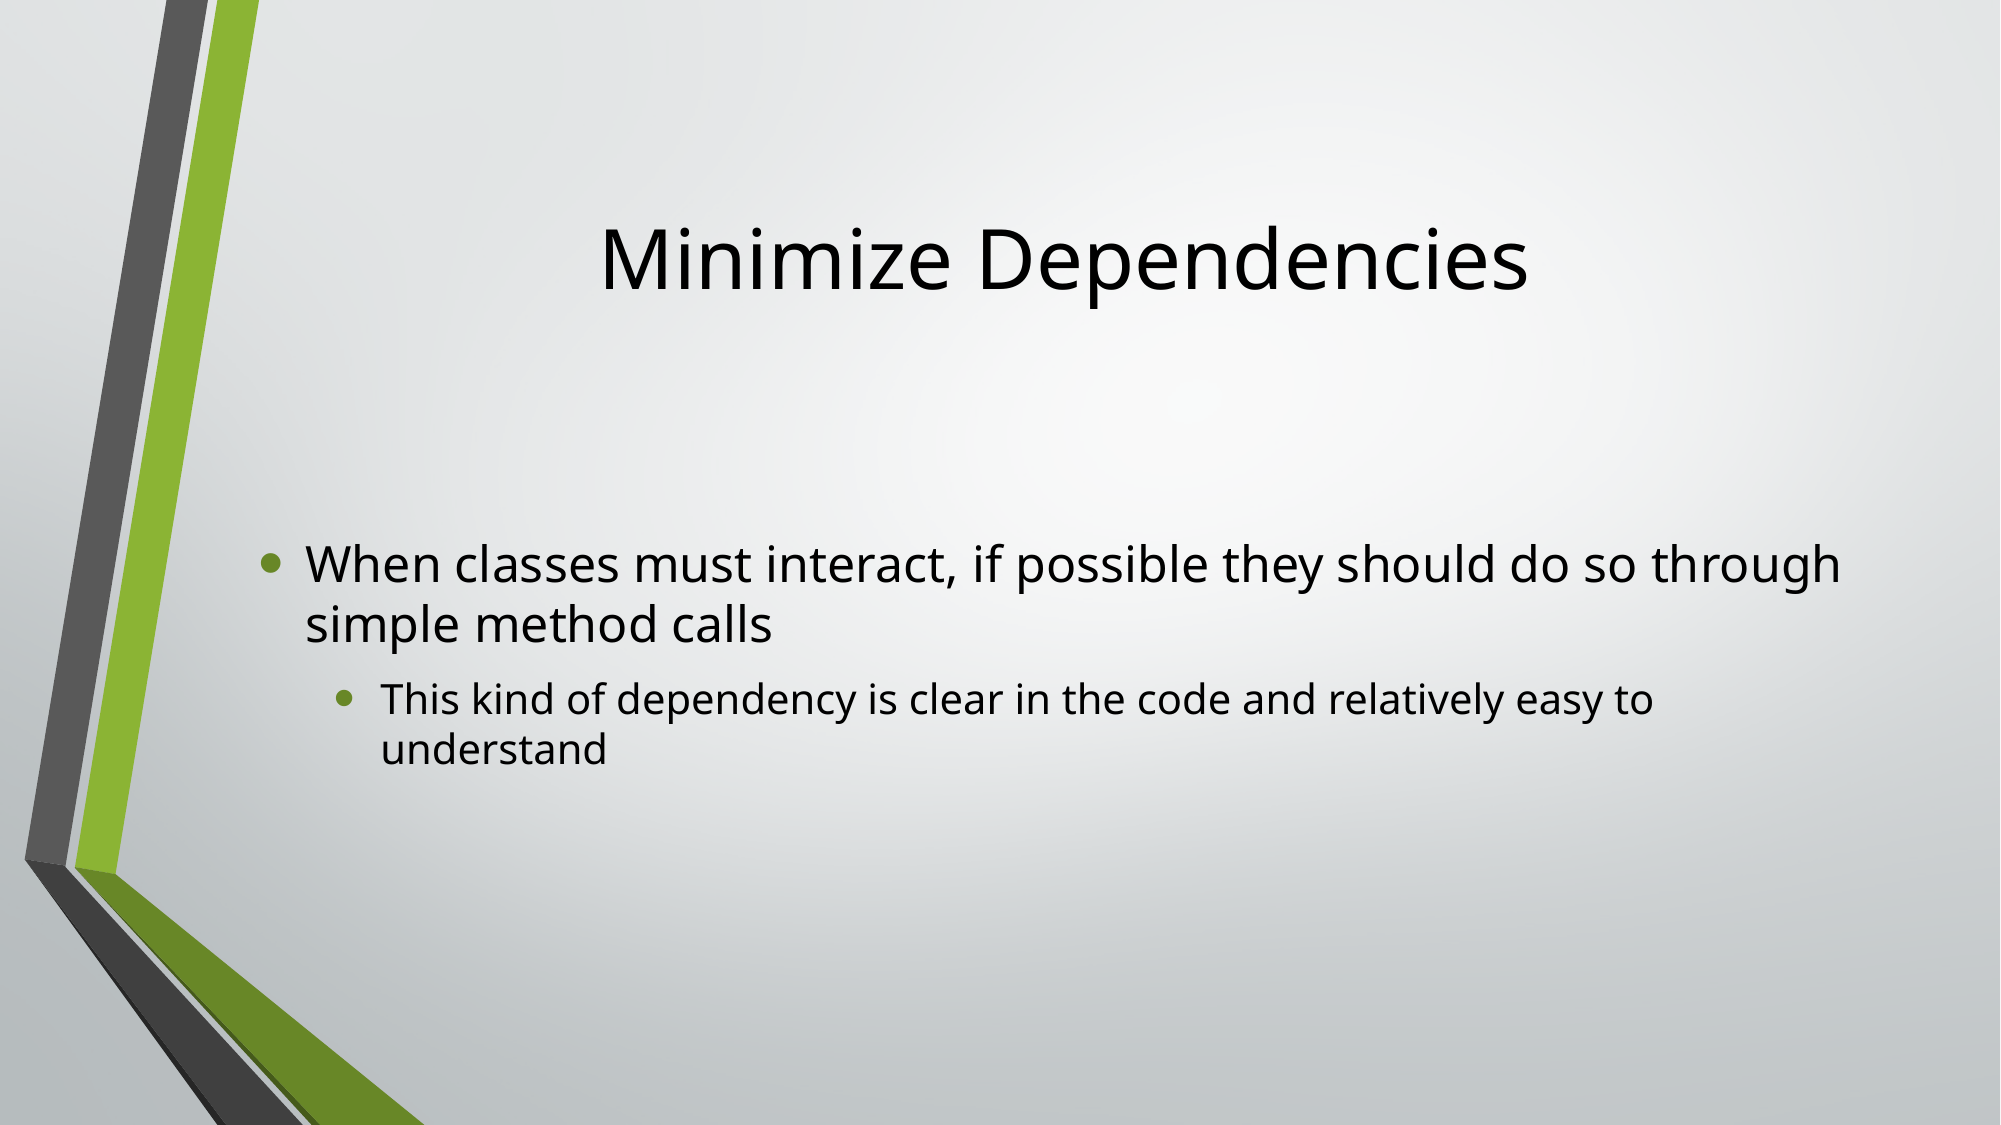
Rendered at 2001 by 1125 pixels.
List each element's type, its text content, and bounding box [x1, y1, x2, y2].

title Minimize Dependencies [243, 112, 1887, 400]
list When classes must interact, if possible they should do so through simple method calls This kind of dependency is clear in the code and relatively easy to understand [243, 437, 1887, 950]
